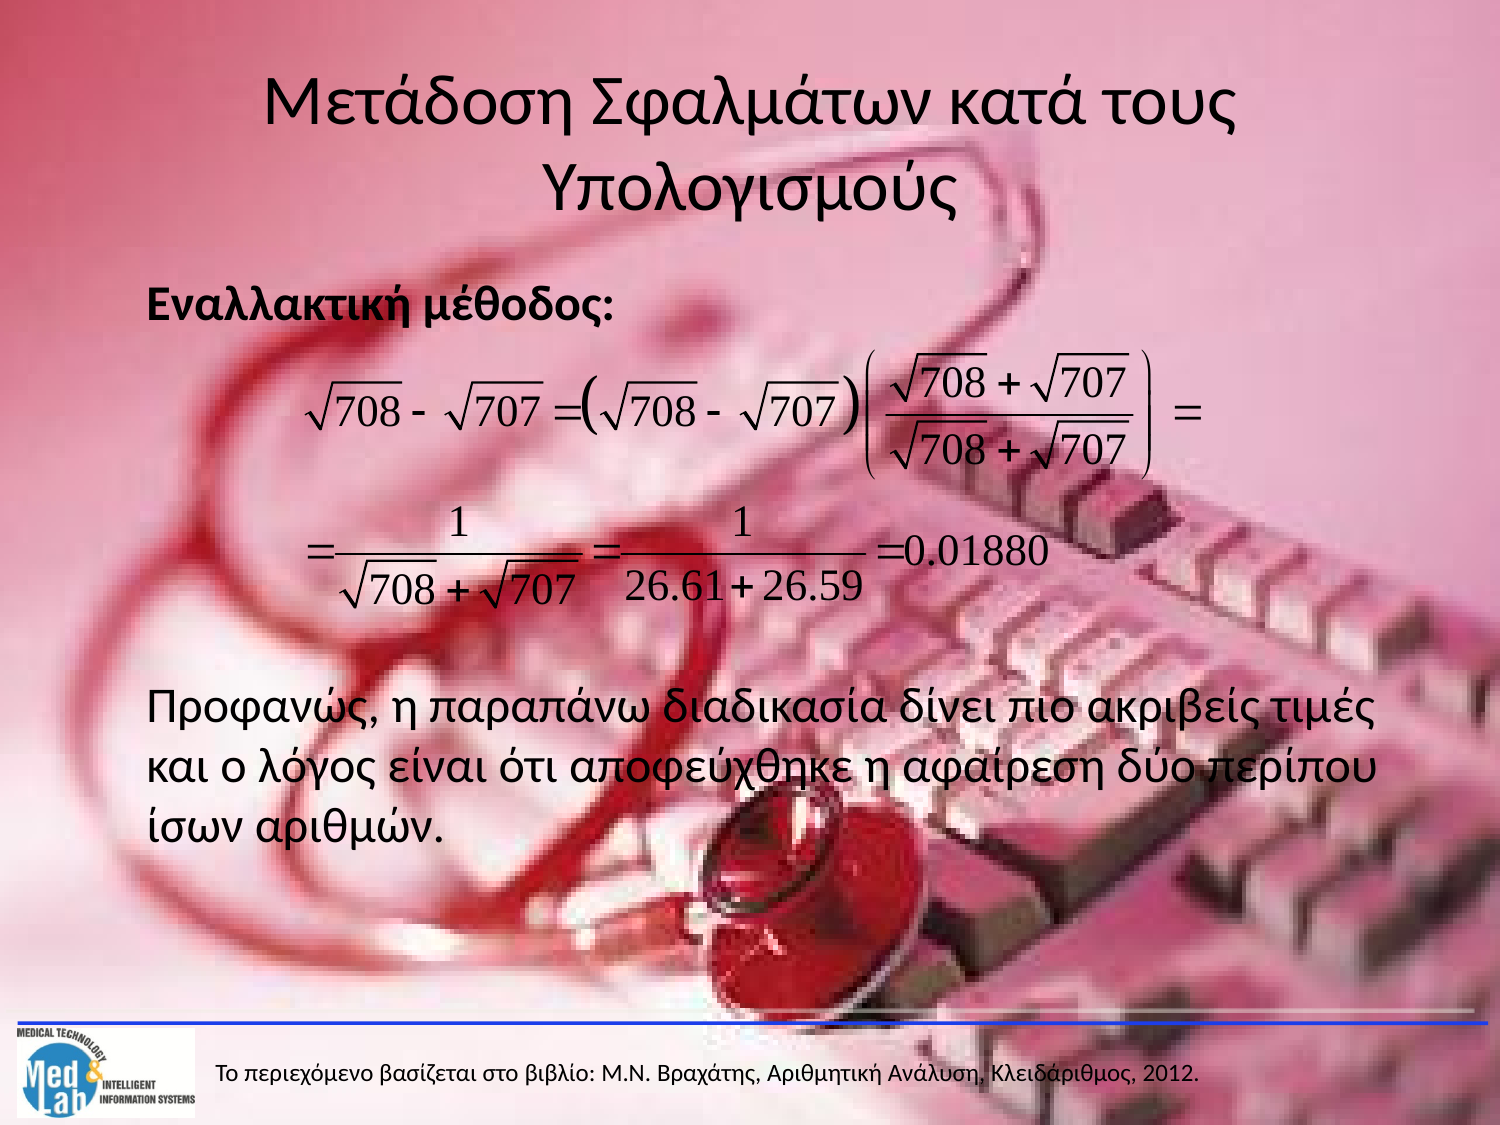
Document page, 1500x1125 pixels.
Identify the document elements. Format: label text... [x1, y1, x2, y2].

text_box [296, 339, 1204, 619]
picture [0, 0, 1500, 1125]
list Εναλλακτική μέθοδος: Προφανώς, η παραπάνω διαδικασία δίνει πιο ακριβείς τιμές και ο λόγος είναι ότι αποφεύχθηκε η αφαίρεση δύο περίπου ίσων αριθμών. [75, 262, 1425, 1005]
title Μετάδοση Σφαλμάτων κατά τους Υπολογισμούς [75, 45, 1425, 233]
